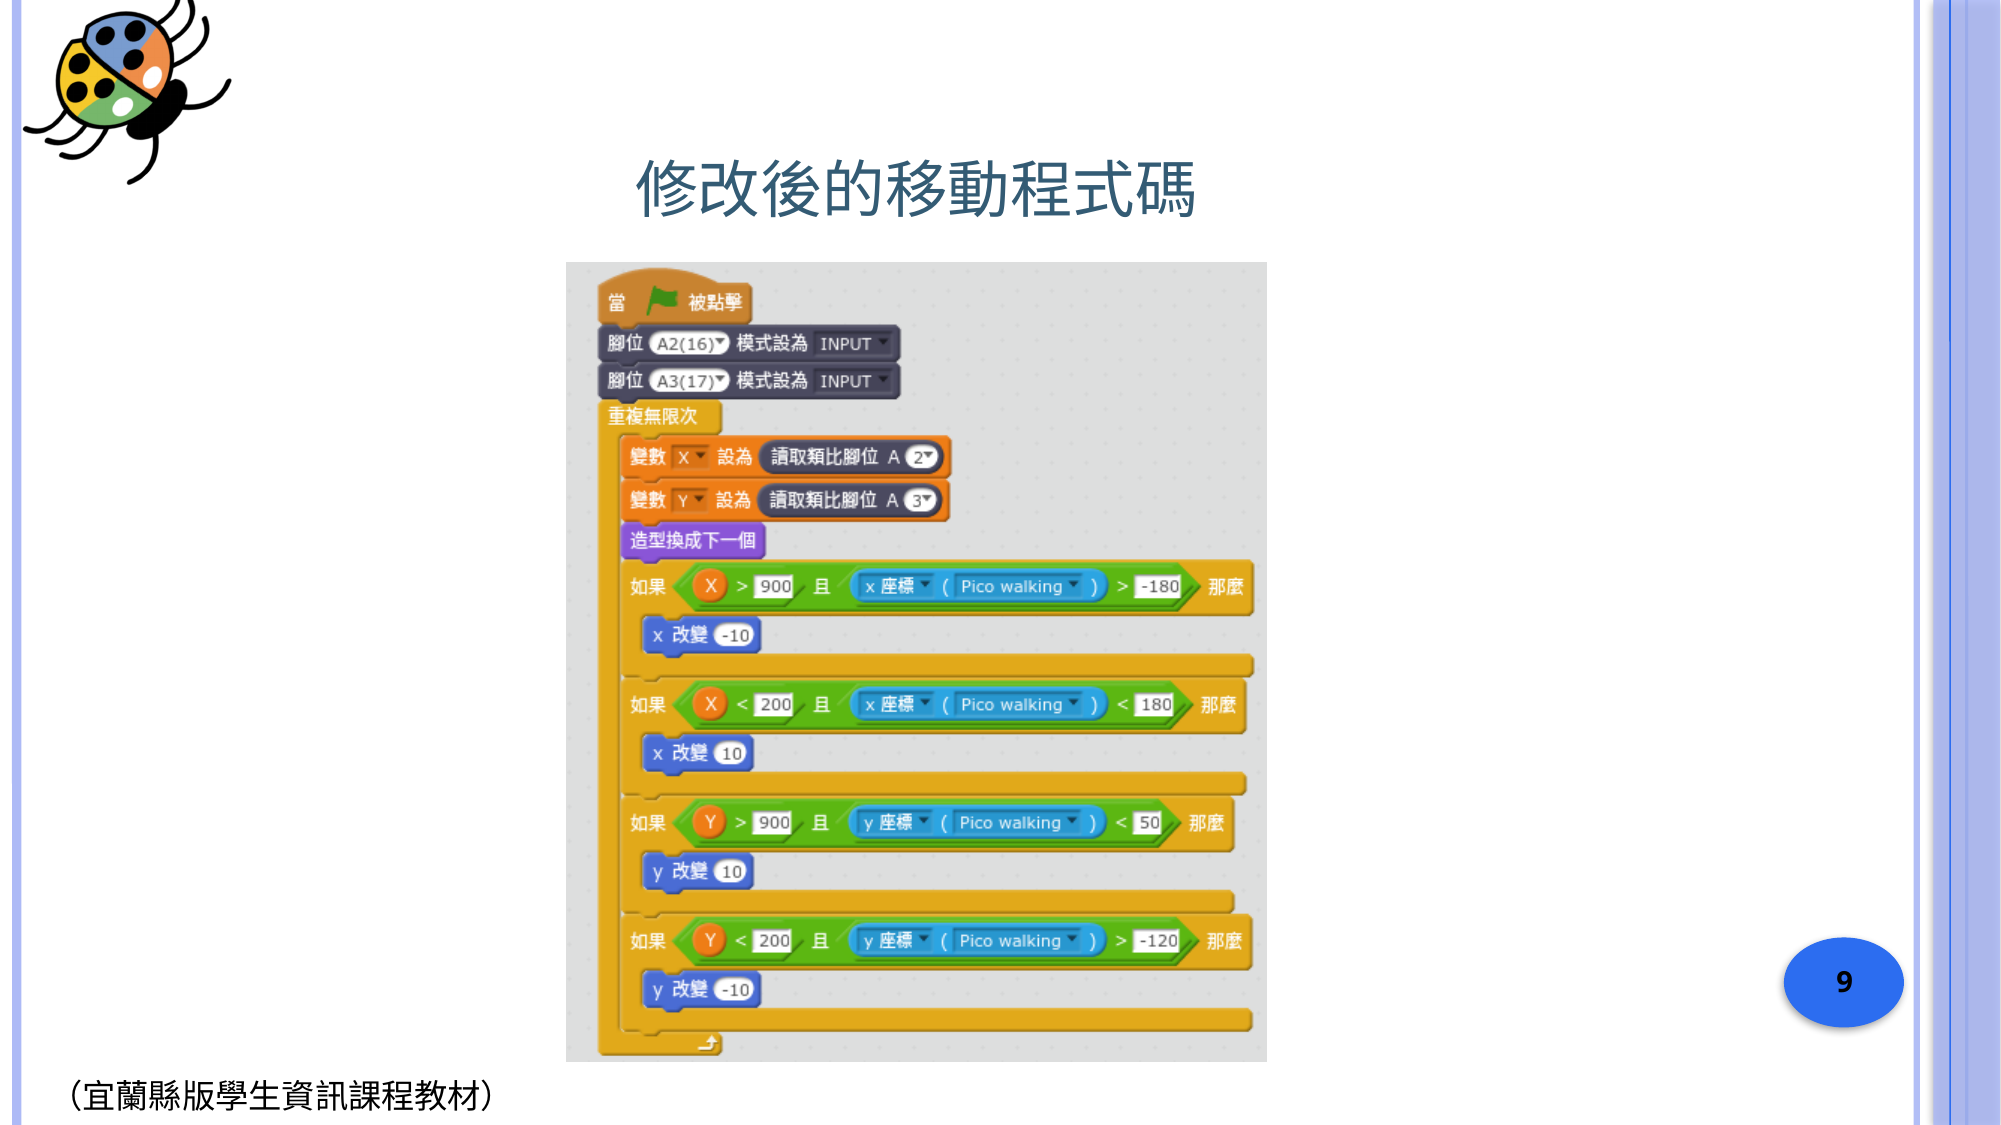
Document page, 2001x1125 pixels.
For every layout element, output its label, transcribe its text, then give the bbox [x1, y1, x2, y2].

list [566, 261, 1267, 1063]
picture [2, 0, 258, 205]
title 修改後的移動程式碼 [99, 118, 1734, 233]
slide_number 9 [1777, 940, 1912, 1027]
